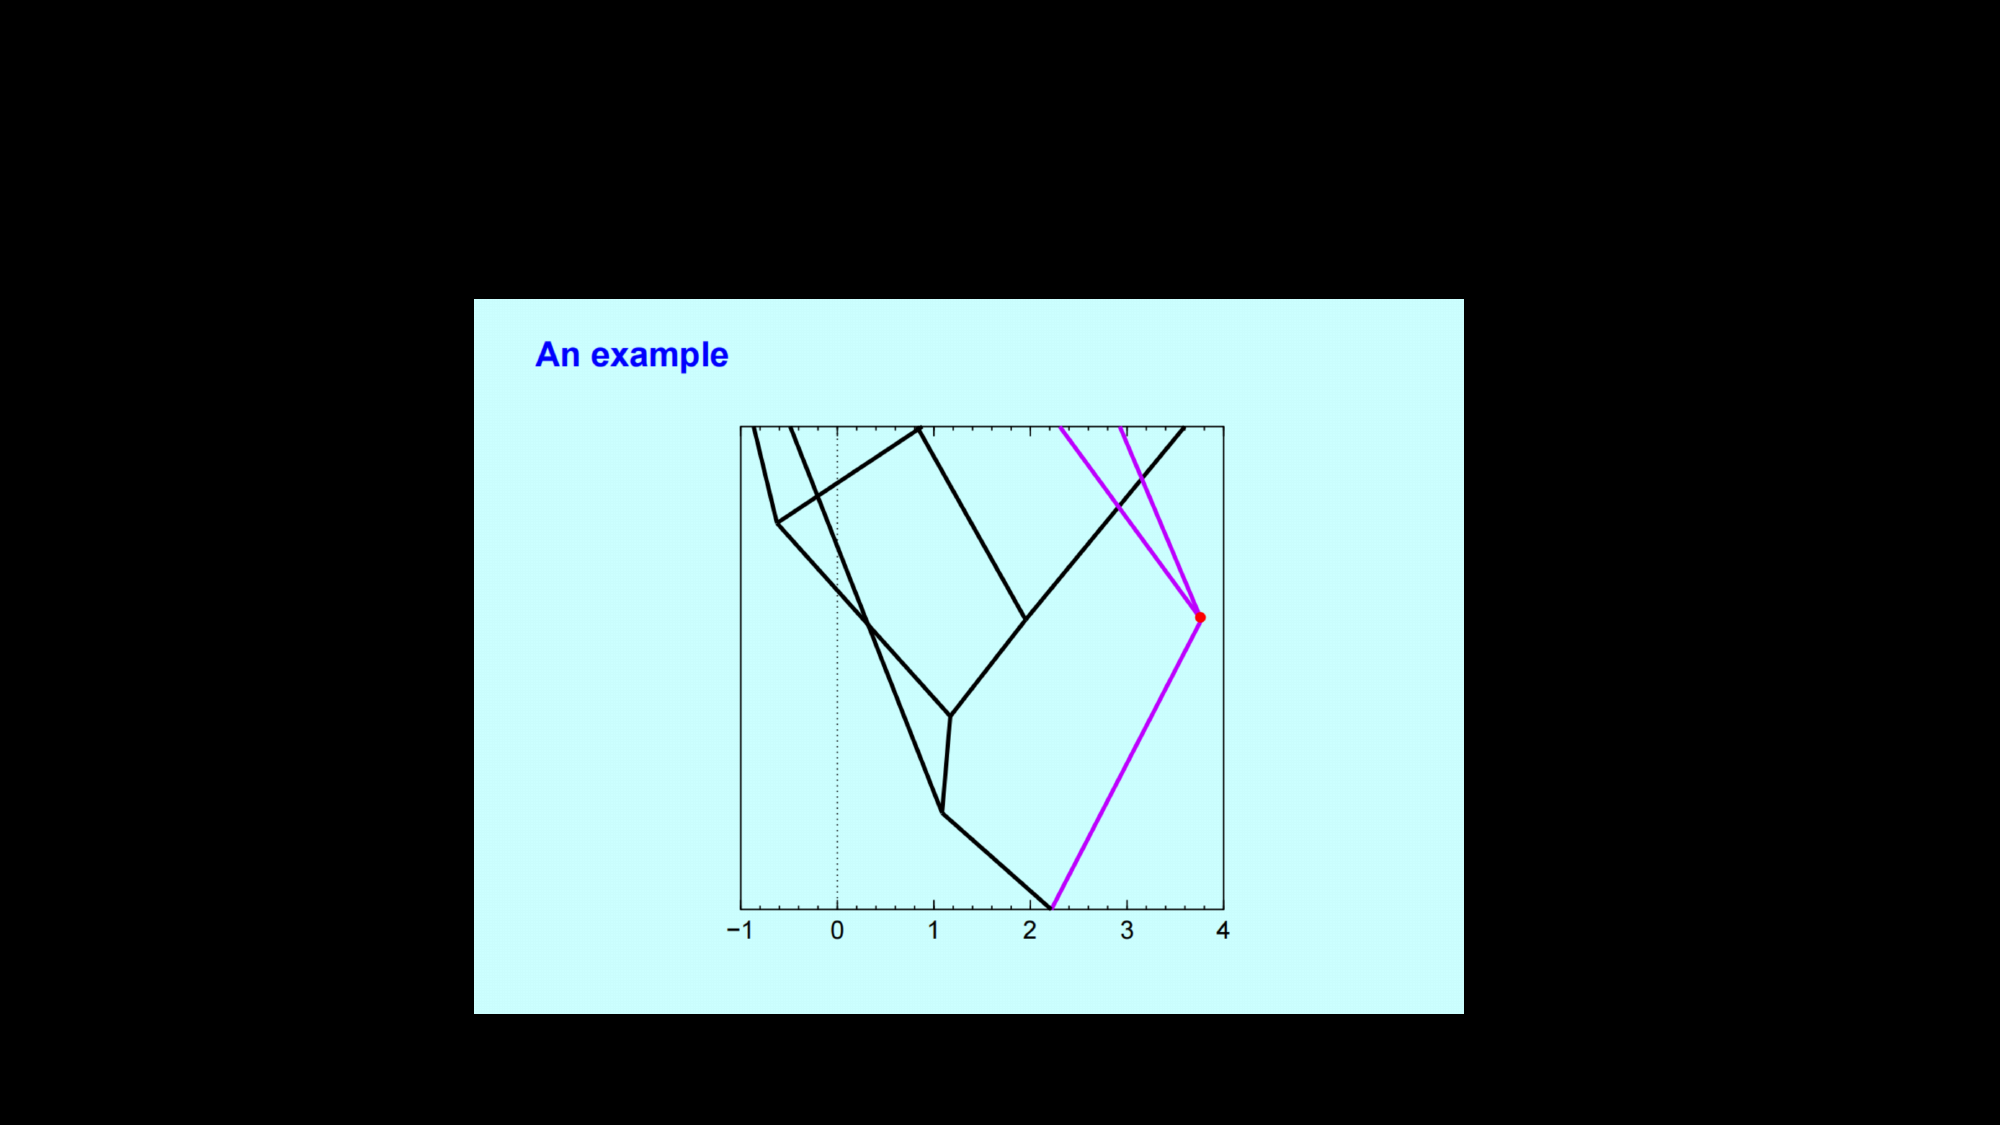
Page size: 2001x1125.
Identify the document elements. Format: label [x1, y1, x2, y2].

list [473, 299, 1464, 1014]
